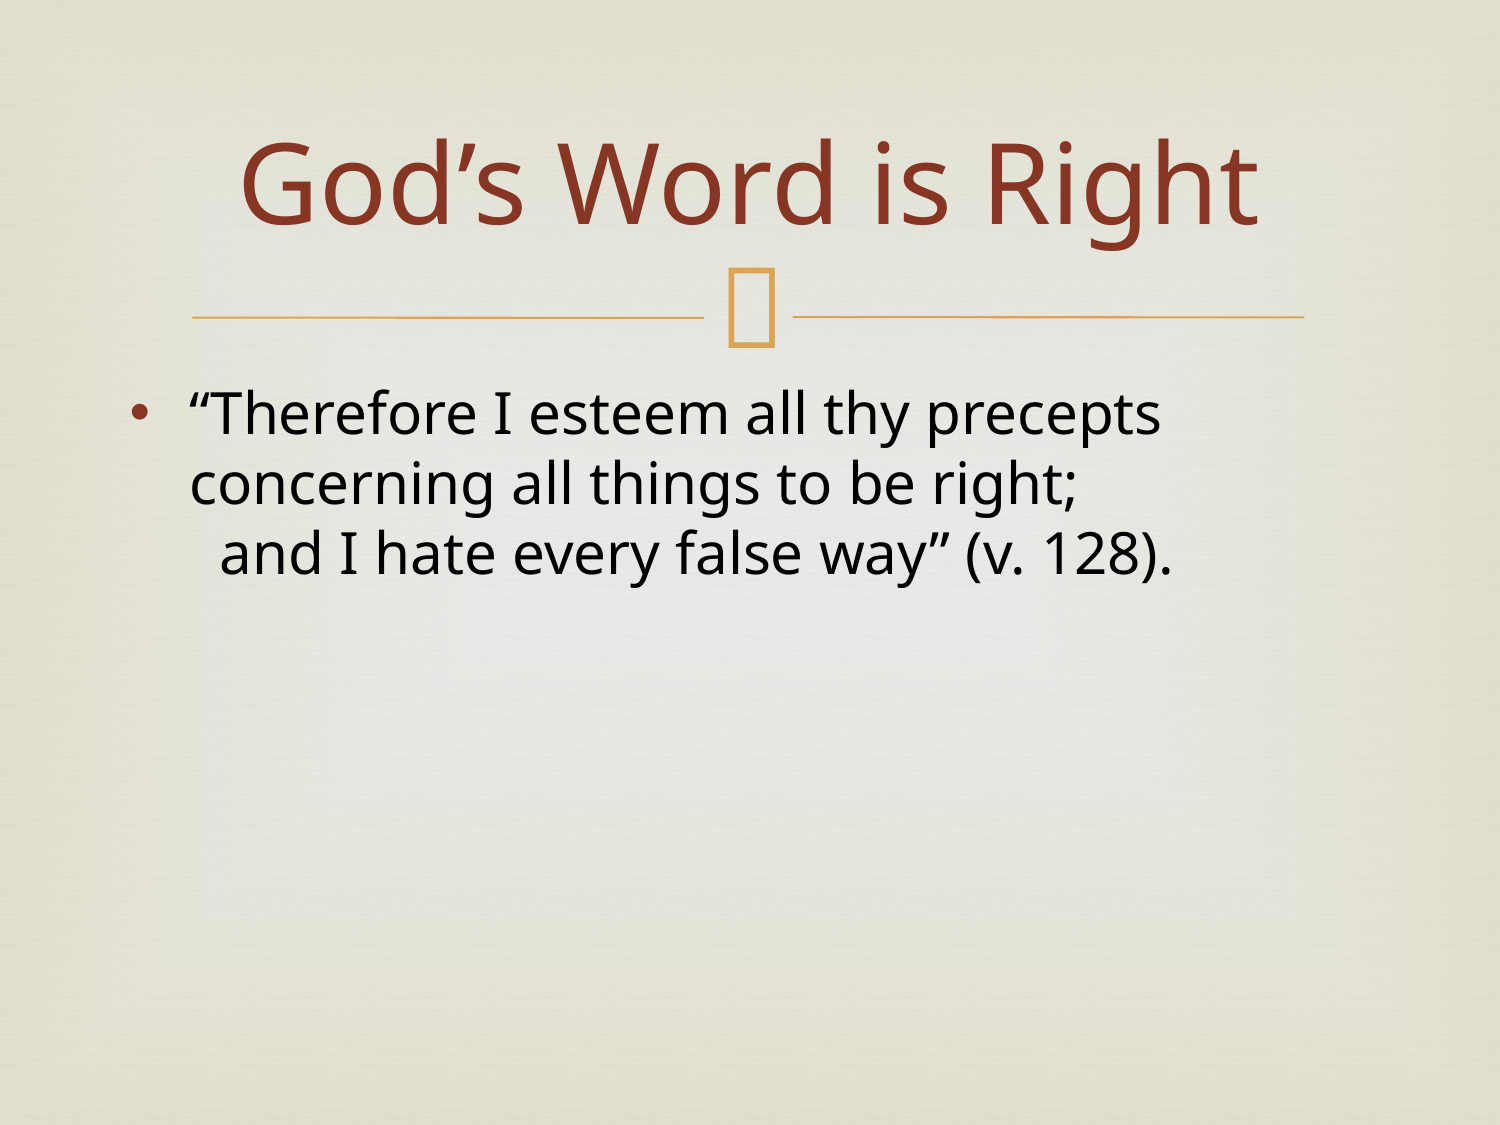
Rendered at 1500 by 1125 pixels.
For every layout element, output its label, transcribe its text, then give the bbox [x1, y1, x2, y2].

list “Therefore I esteem all thy precepts concerning all things to be right; and I hate every false way” (v. 128). [114, 368, 1386, 1005]
title God’s Word is Right [112, 93, 1386, 267]
